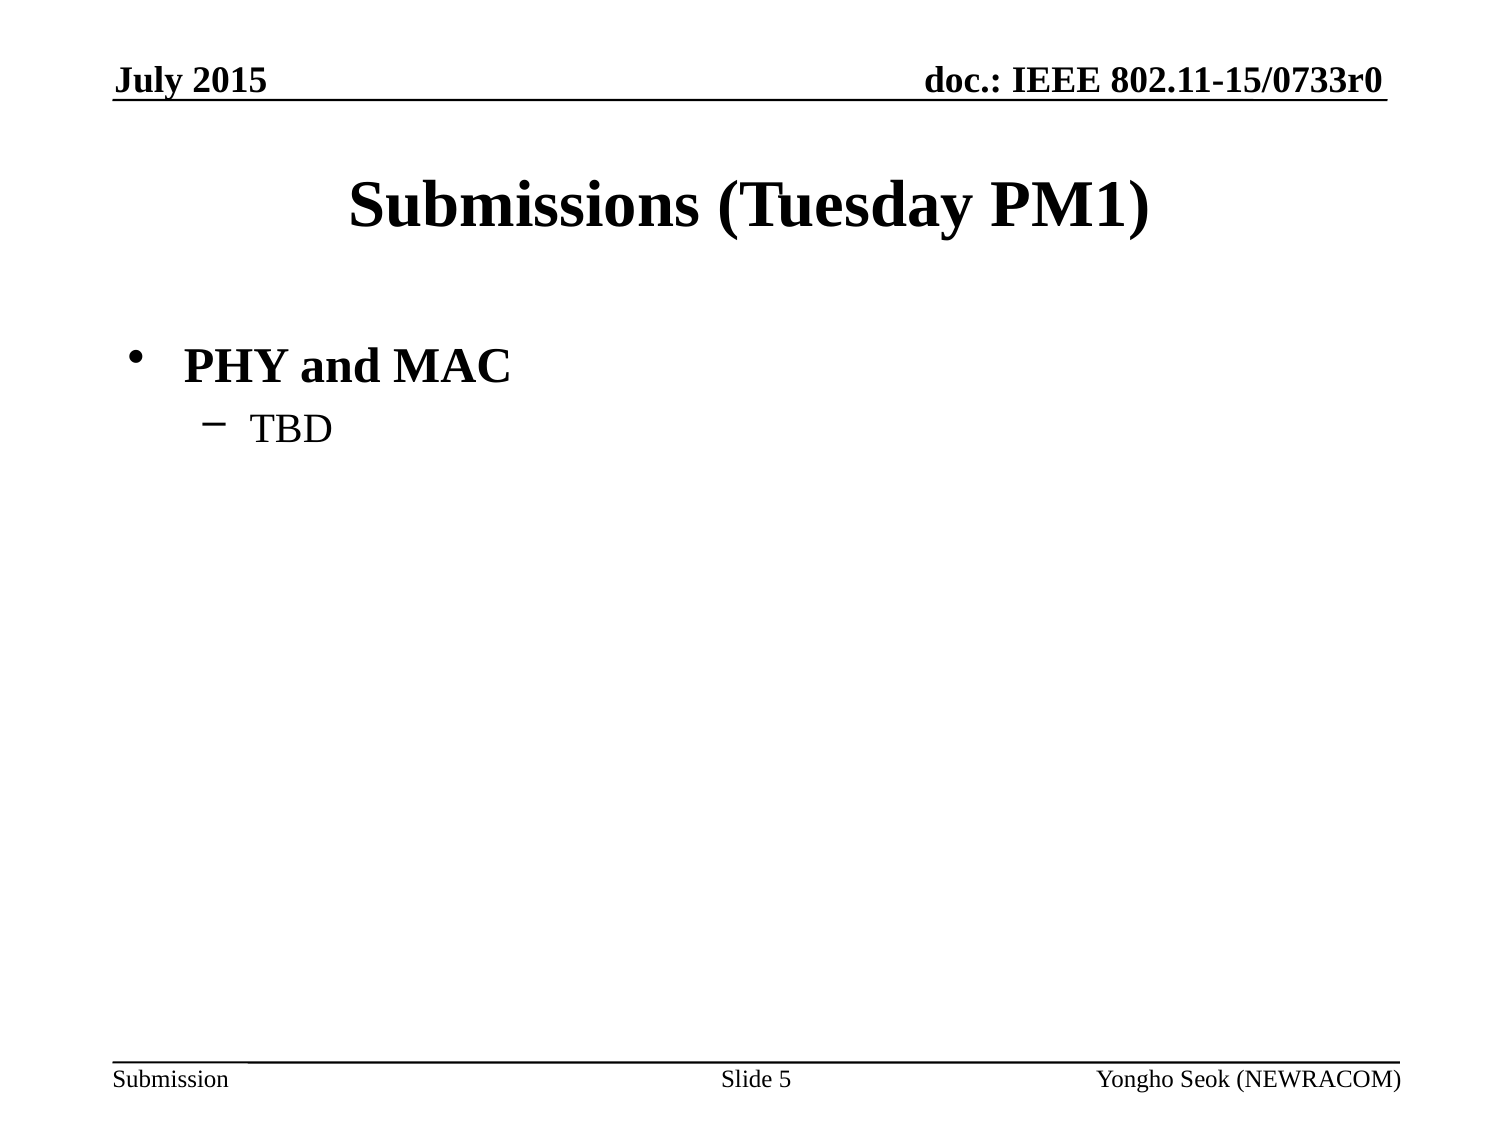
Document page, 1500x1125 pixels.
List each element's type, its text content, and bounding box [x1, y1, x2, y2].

slide_number Slide 5 [712, 1061, 800, 1093]
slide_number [114, 54, 274, 101]
list PHY and MAC TBD [112, 324, 1388, 1001]
footer Yongho Seok (NEWRACOM) [1088, 1061, 1402, 1093]
title Submissions (Tuesday PM1) [112, 112, 1388, 288]
